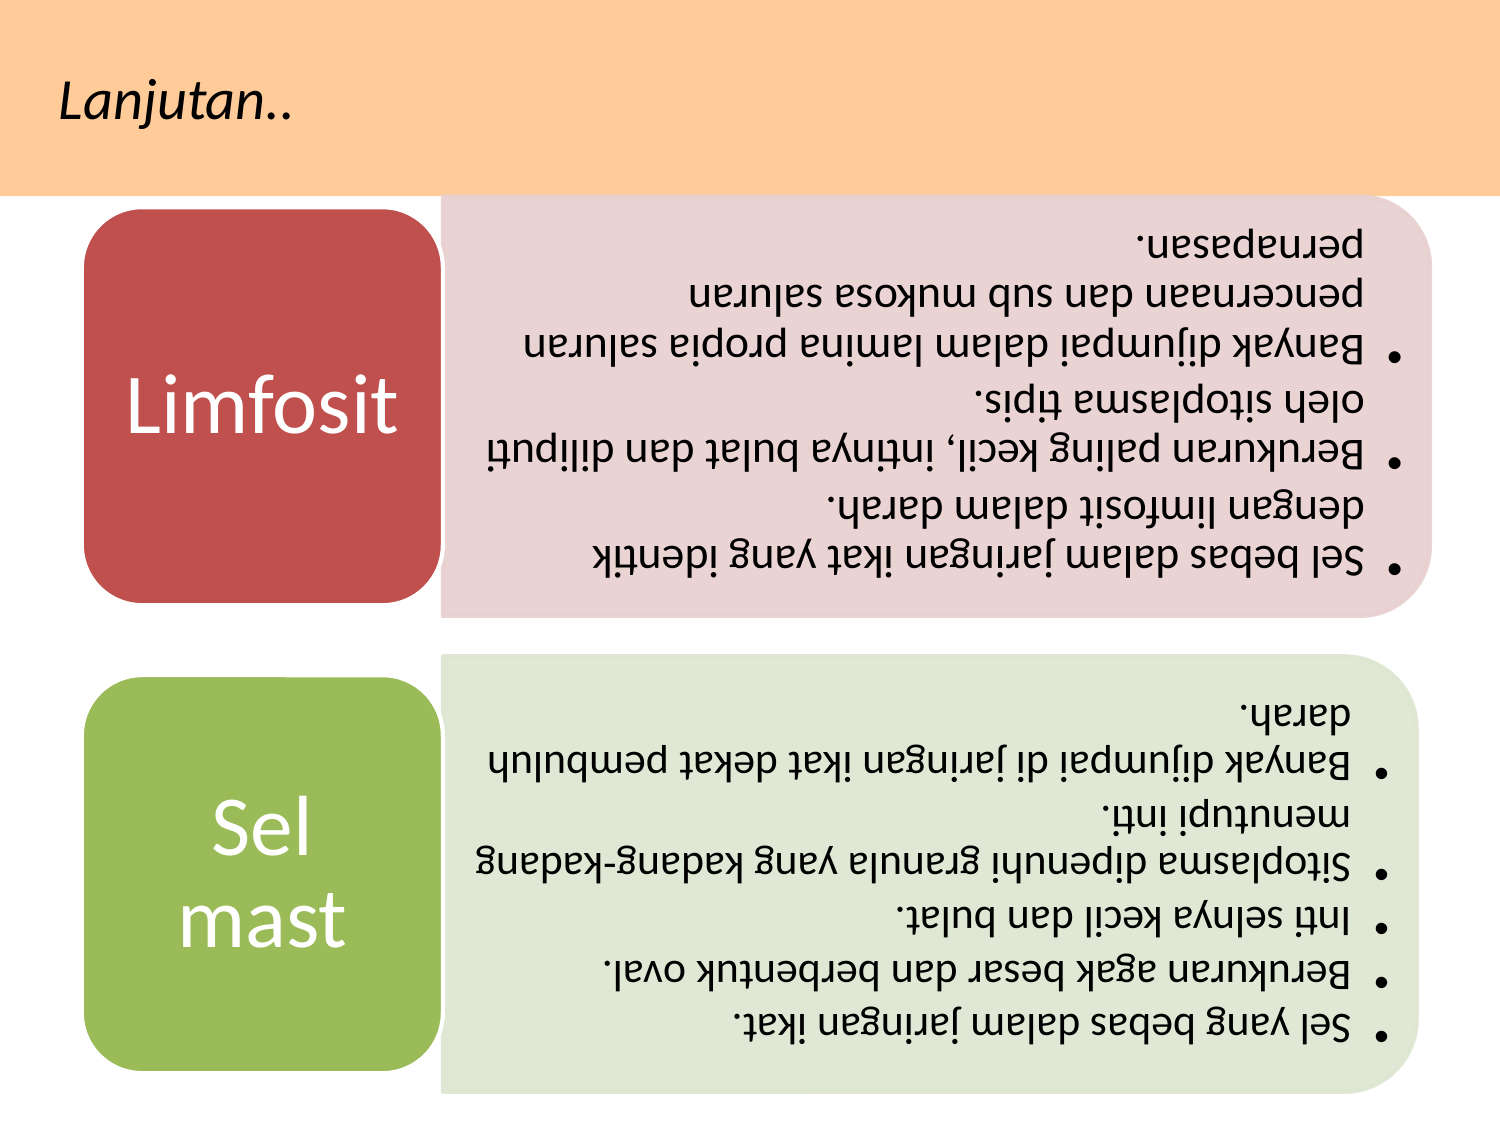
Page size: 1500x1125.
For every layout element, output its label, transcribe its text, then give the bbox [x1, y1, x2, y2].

text_box [0, 0, 1500, 197]
title Lanjutan.. [43, 54, 1457, 138]
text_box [52, 196, 1459, 1093]
